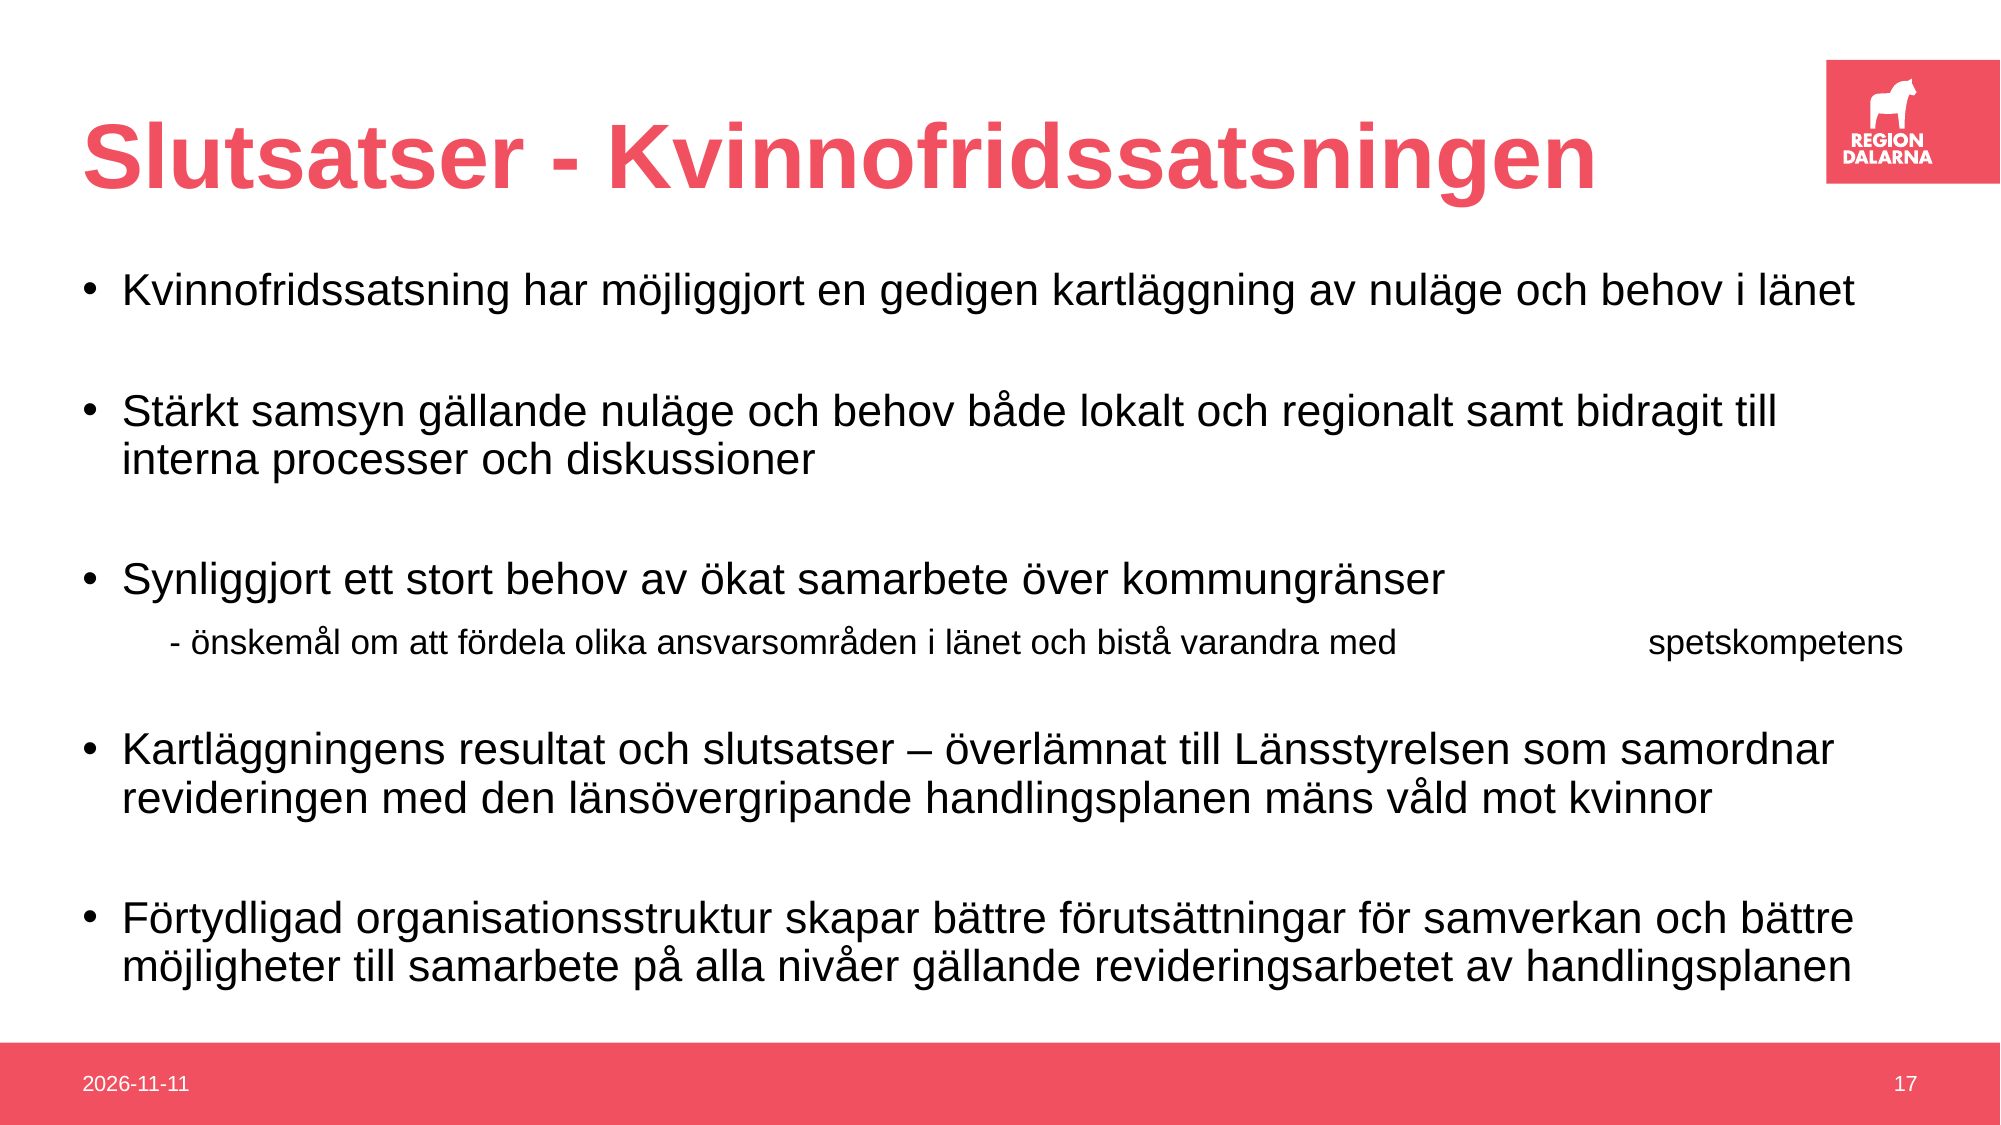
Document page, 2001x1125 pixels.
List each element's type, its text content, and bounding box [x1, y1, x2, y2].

slide_number 17 [1482, 1042, 1933, 1124]
footer [587, 1042, 1413, 1124]
title Slutsatser - Kvinnofridssatsningen [67, 59, 1810, 206]
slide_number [67, 1042, 518, 1124]
list Kvinnofridssatsning har möjliggjort en gedigen kartläggning av nuläge och behov i länet Stärkt samsyn gällande nuläge och behov både lokalt och regionalt samt bidragit till interna processer och diskussioner Synliggjort ett stort behov av ökat samarbete över kommungränser - önskemål om att fördela olika ansvarsområden i länet och bistå varandra med spetskompetens Kartläggningens resultat och slutsatser – överlämnat till Länsstyrelsen som samordnar revideringen med den länsövergripande handlingsplanen mäns våld mot kvinnor Förtydligad organisationsstruktur skapar bättre förutsättningar för samverkan och bättre möjligheter till samarbete på alla nivåer gällande revideringsarbetet av handlingsplanen [67, 206, 1933, 1014]
